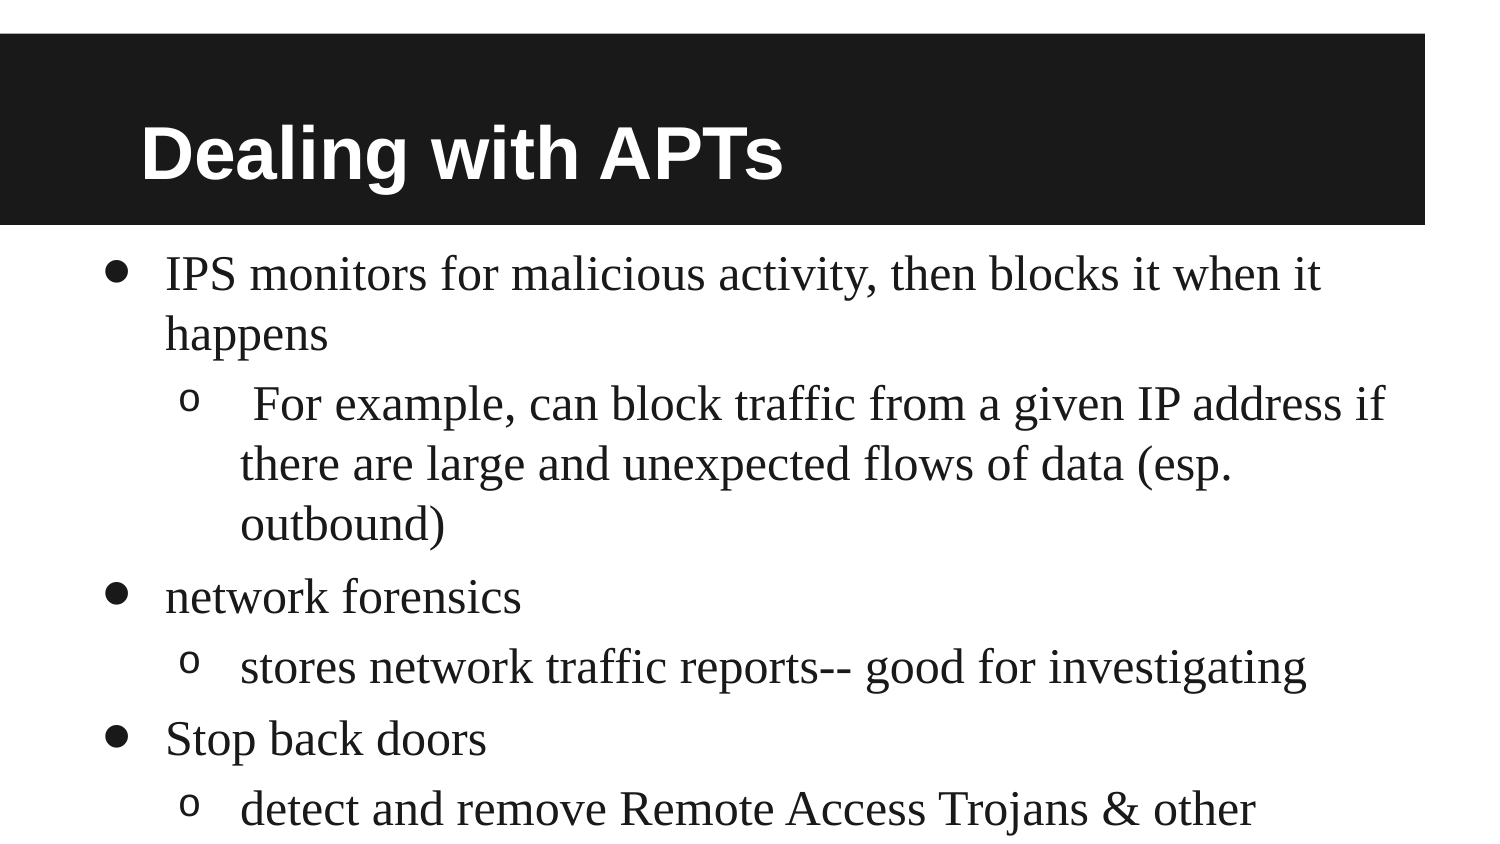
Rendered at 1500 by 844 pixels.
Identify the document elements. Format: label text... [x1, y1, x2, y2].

title Dealing with APTs [75, 22, 1425, 210]
list IPS monitors for malicious activity, then blocks it when it happens For example, can block traffic from a given IP address if there are large and unexpected flows of data (esp. outbound) network forensics stores network traffic reports-- good for investigating Stop back doors detect and remove Remote Access Trojans & other malware [75, 225, 1425, 794]
